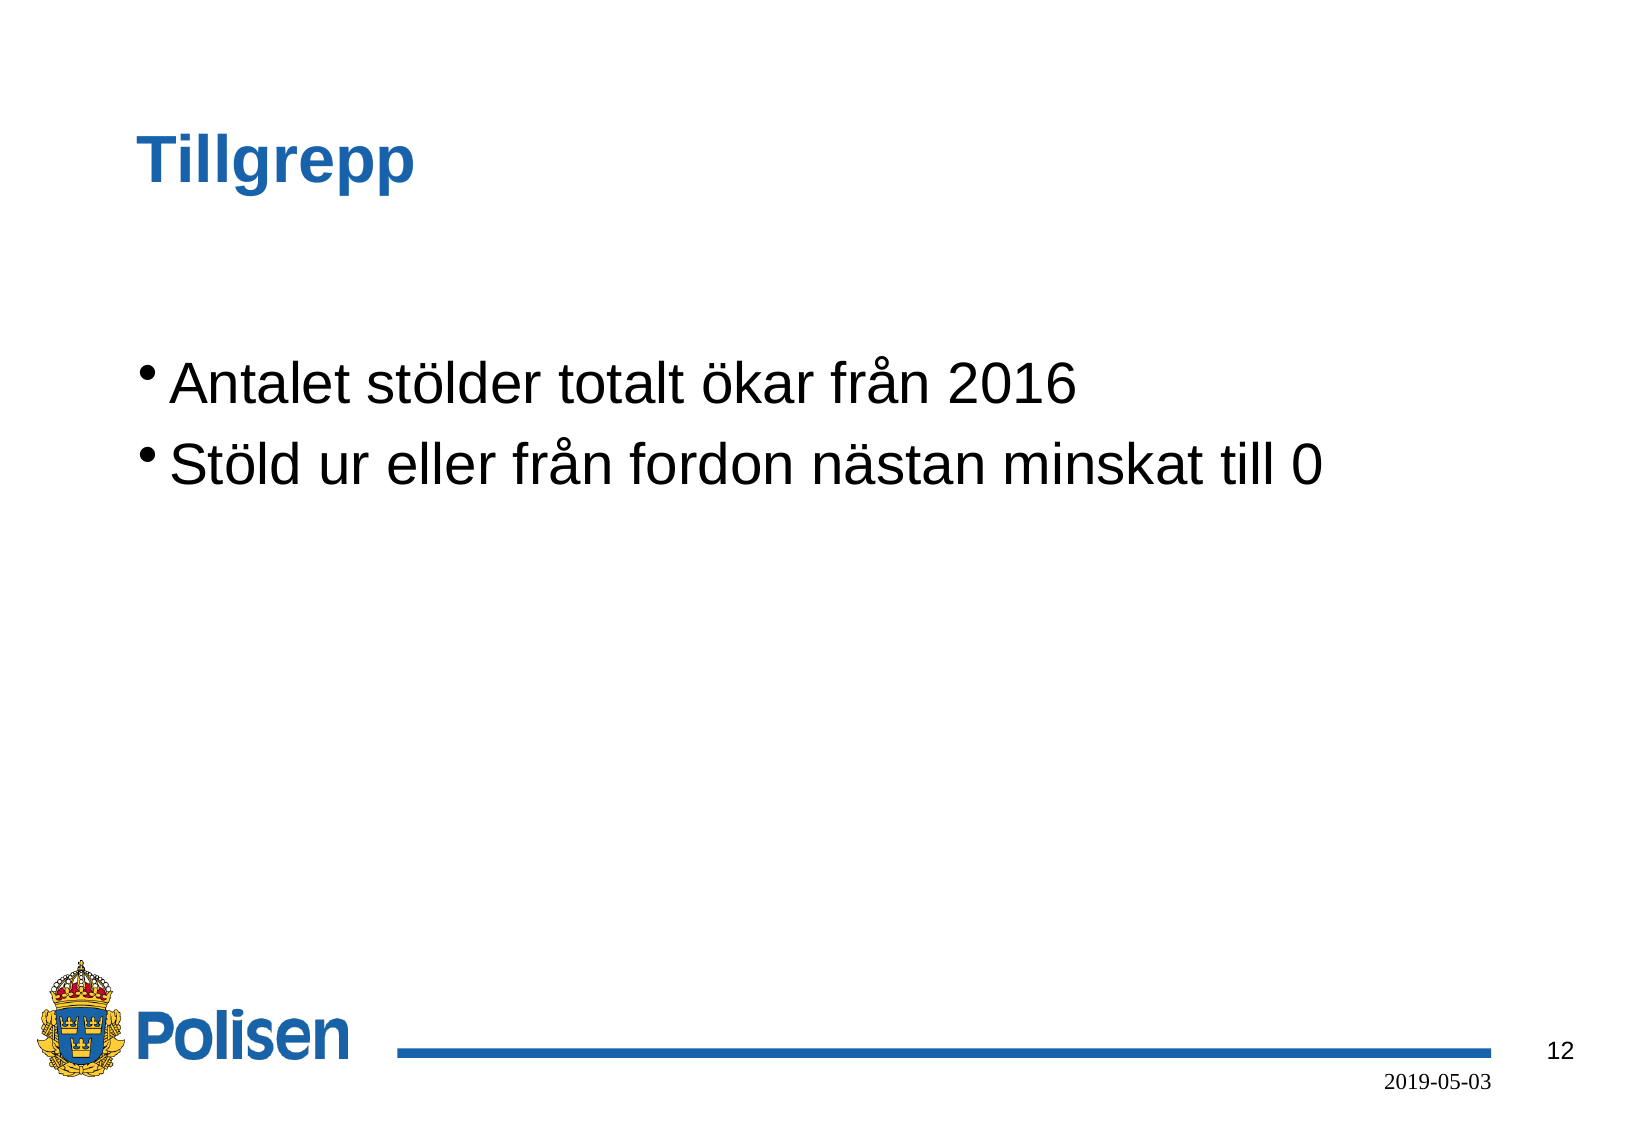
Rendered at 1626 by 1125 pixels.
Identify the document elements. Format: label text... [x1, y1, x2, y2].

list Antalet stölder totalt ökar från 2016 Stöld ur eller från fordon nästan minskat till 0 [125, 337, 1486, 963]
picture [37, 960, 348, 1077]
title Tillgrepp [125, 62, 1492, 250]
